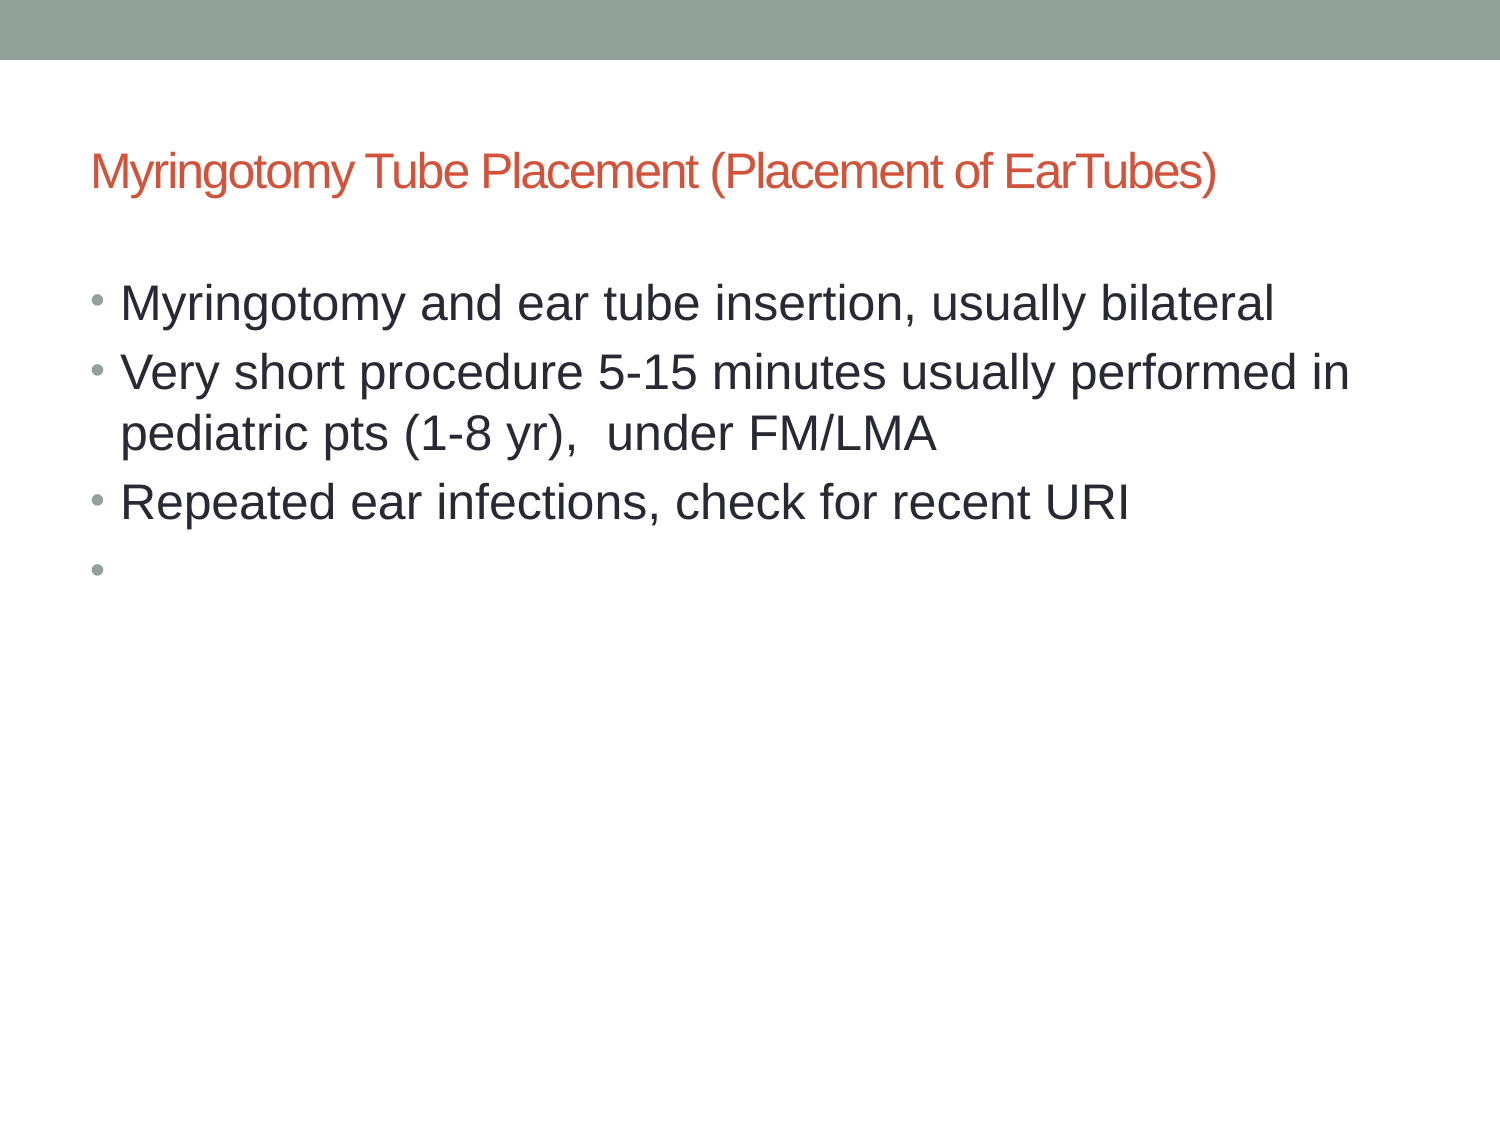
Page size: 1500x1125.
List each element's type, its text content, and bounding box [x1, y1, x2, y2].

title Myringotomy Tube Placement (Placement of EarTubes) [75, 87, 1425, 250]
list Myringotomy and ear tube insertion, usually bilateral Very short procedure 5-15 minutes usually performed in pediatric pts (1-8 yr), under FM/LMA Repeated ear infections, check for recent URI [75, 262, 1425, 1063]
